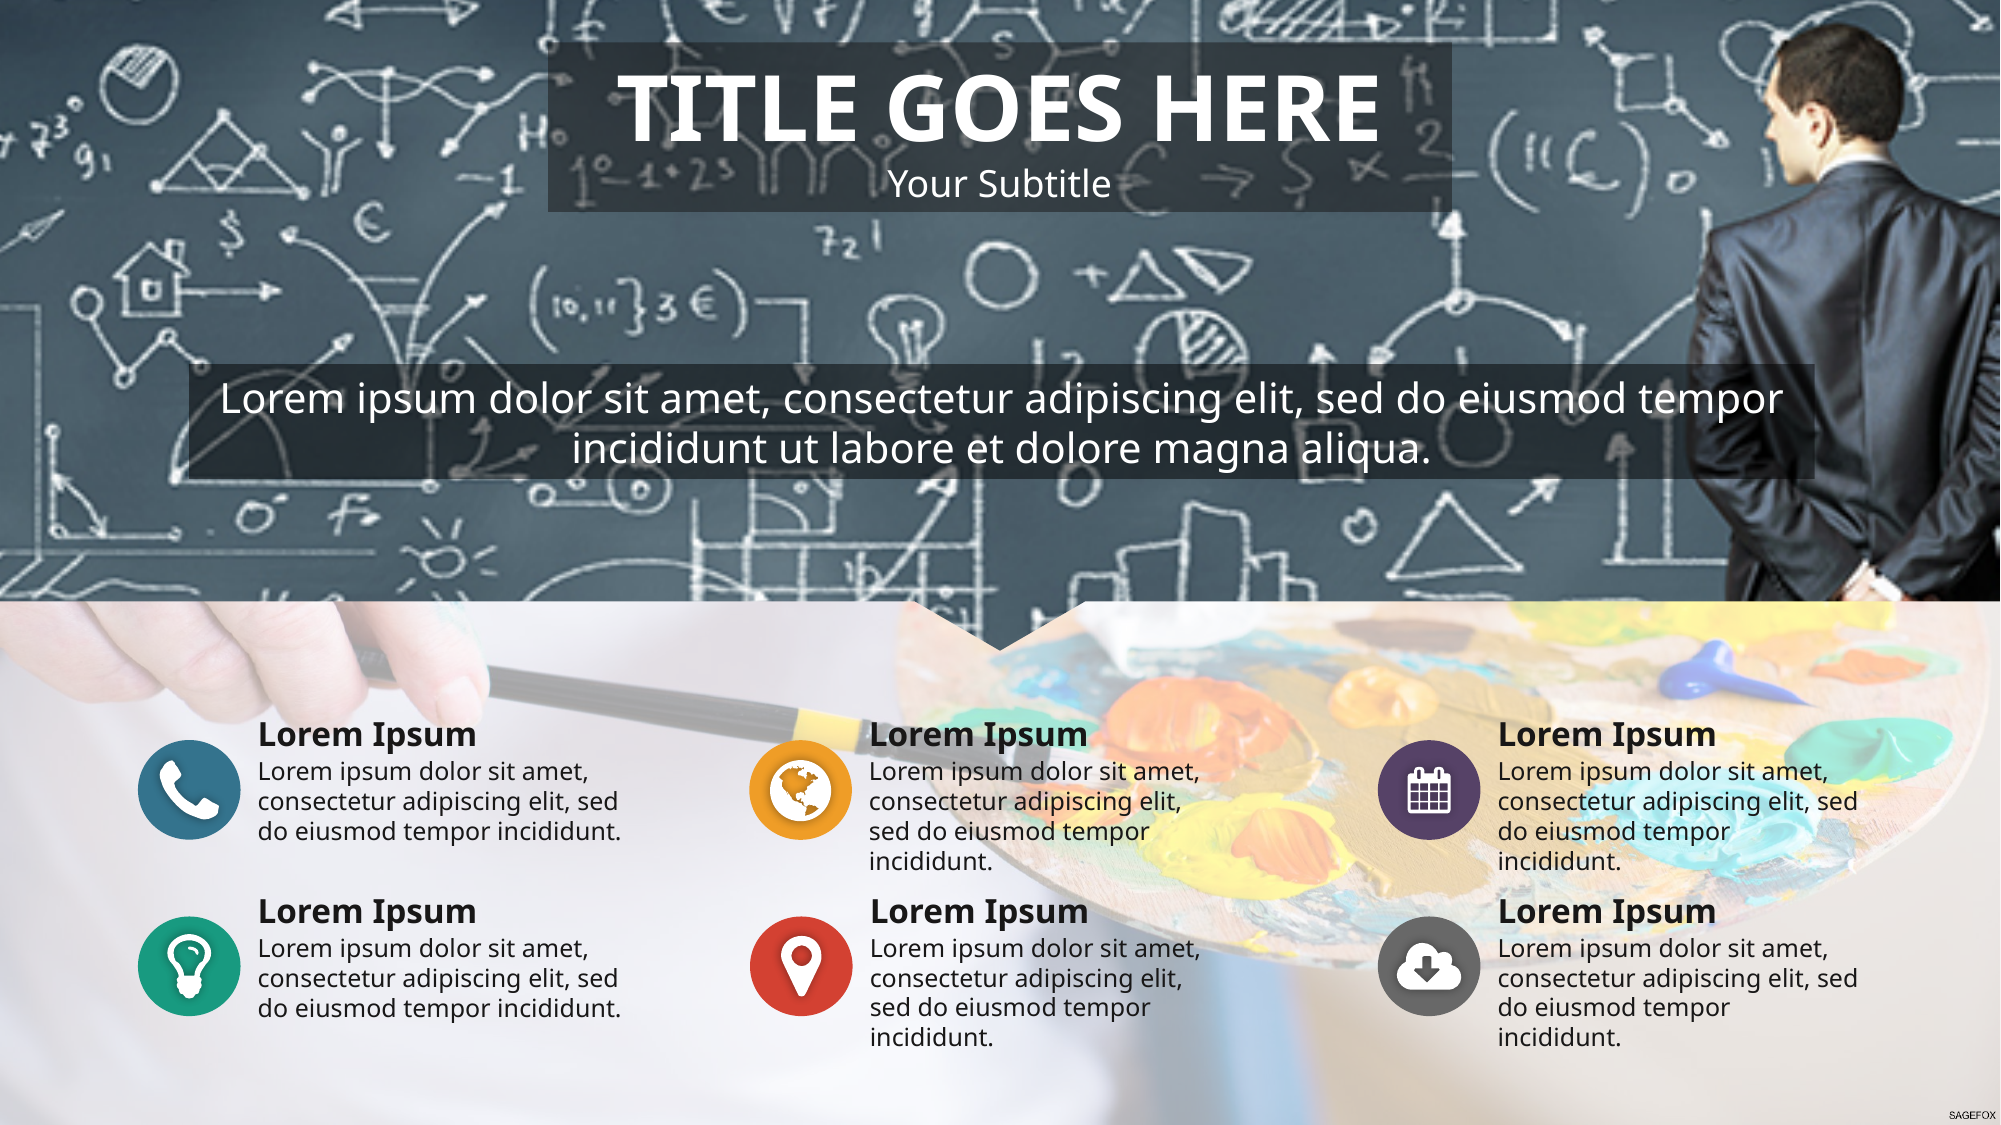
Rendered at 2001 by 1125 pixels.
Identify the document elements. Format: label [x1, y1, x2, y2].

text_box [1377, 916, 1481, 1017]
text_box [0, 651, 2000, 1125]
picture [0, 0, 2001, 1125]
text_box [1377, 740, 1481, 840]
text_box [869, 889, 1230, 1023]
text_box [137, 740, 241, 840]
text_box [257, 713, 630, 847]
text_box [868, 713, 1230, 847]
text_box [749, 740, 852, 840]
text_box [749, 916, 853, 1017]
text_box [257, 889, 630, 1023]
text_box [1497, 713, 1862, 847]
text_box [1497, 889, 1862, 1023]
text_box [137, 916, 241, 1017]
